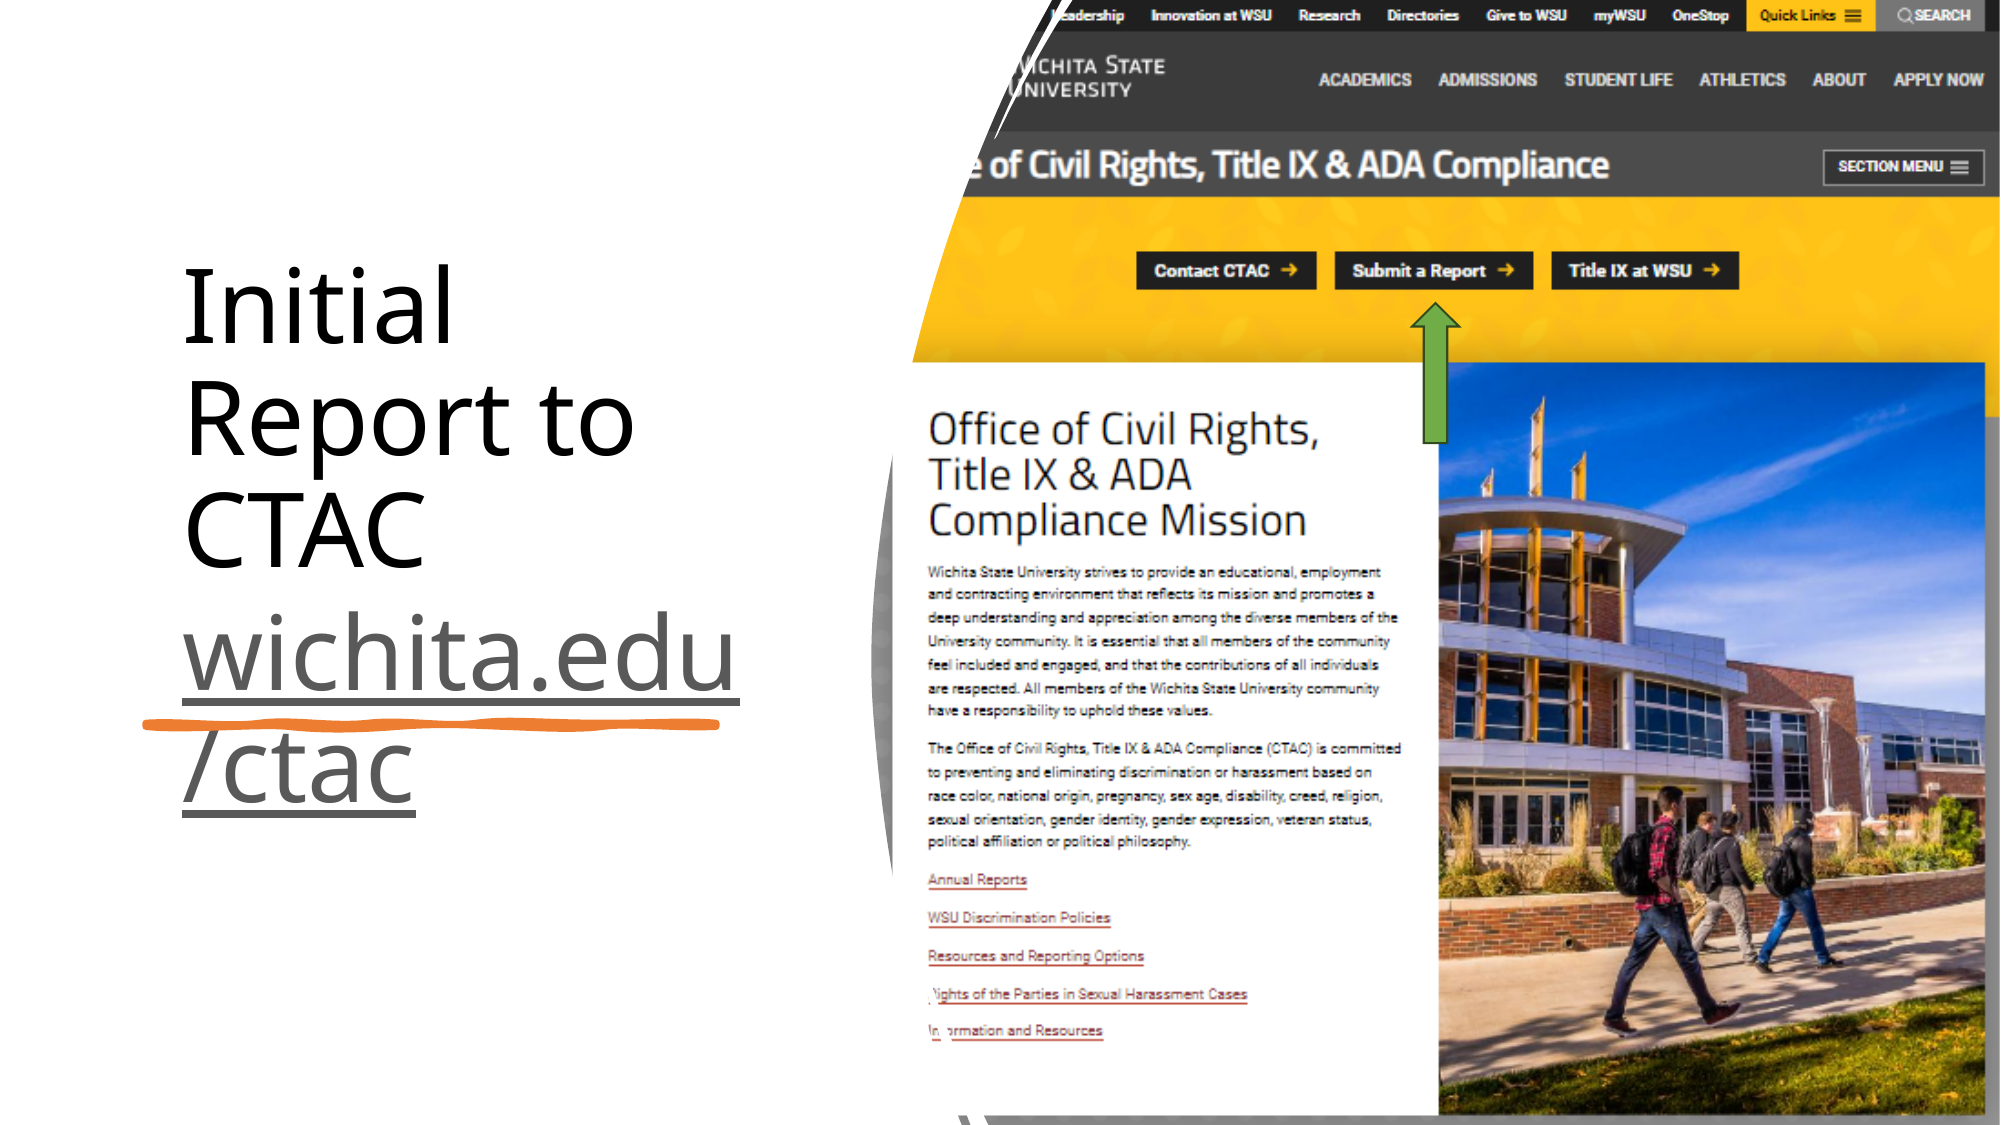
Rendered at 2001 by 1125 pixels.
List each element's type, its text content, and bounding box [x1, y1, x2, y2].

picture [871, 0, 2000, 1125]
text_box [144, 720, 718, 730]
text_box Initial Report to CTAC wichita.edu/ctac [167, 247, 780, 833]
text_box [0, 0, 871, 1125]
